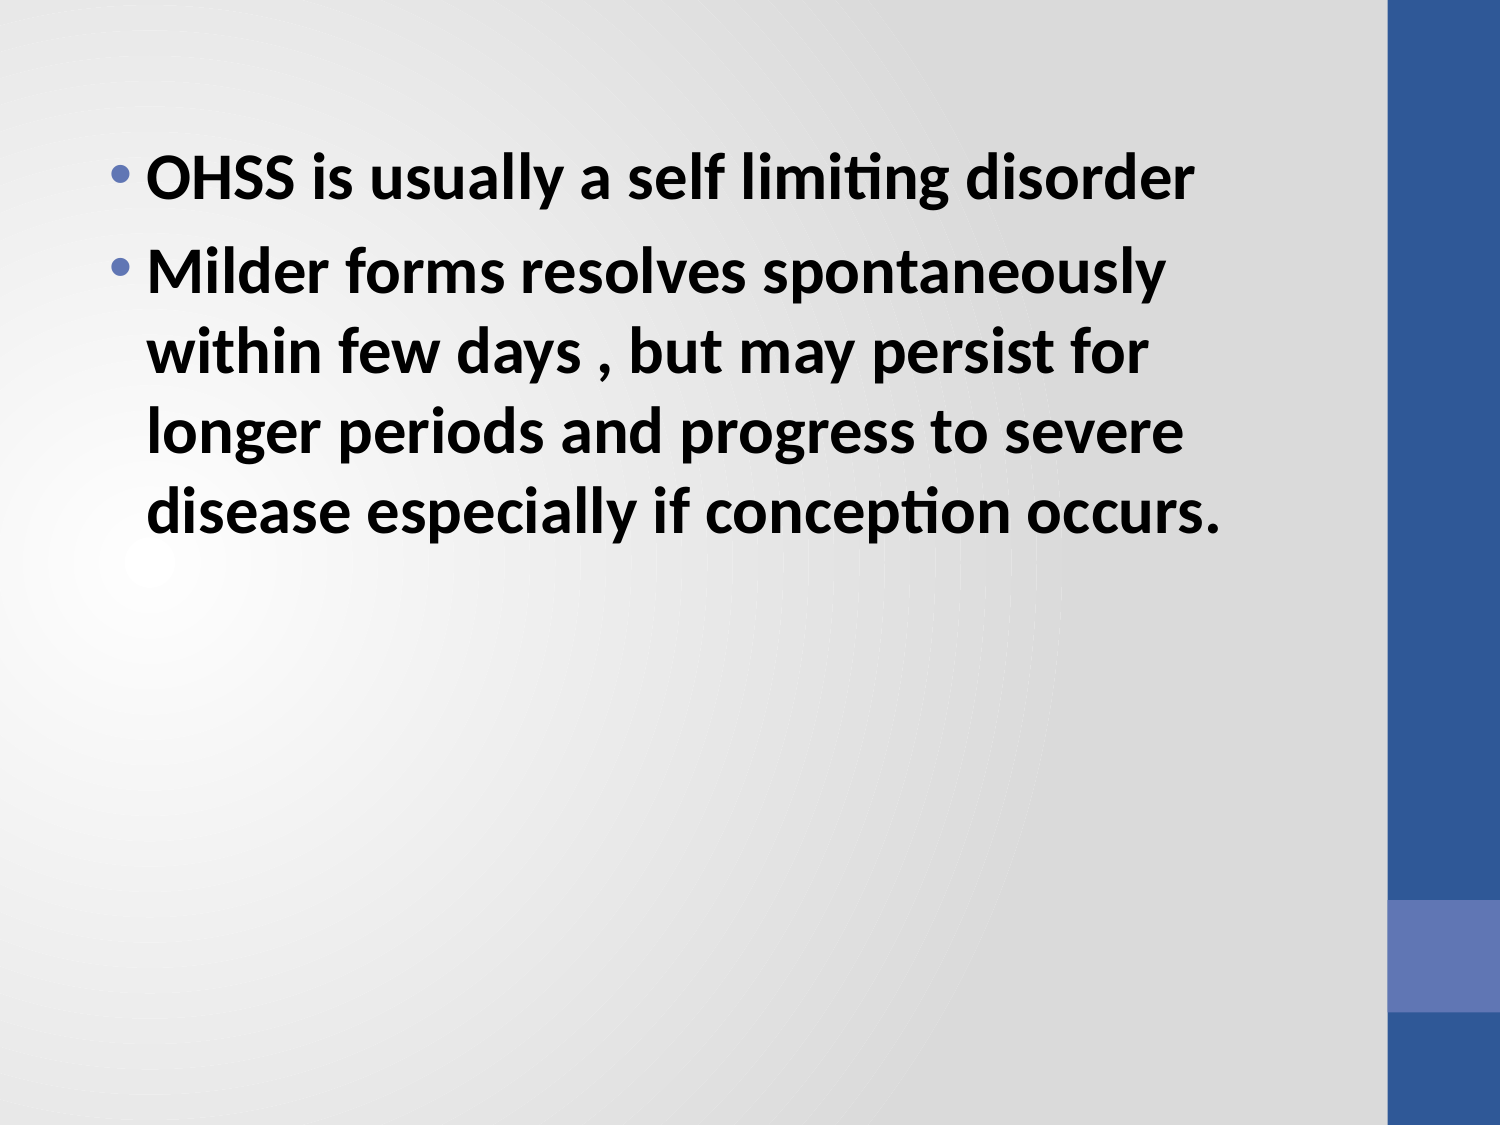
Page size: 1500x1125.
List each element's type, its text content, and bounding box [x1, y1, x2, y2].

list OHSS is usually a self limiting disorder Milder forms resolves spontaneously within few days , but may persist for longer periods and progress to severe disease especially if conception occurs. [75, 125, 1325, 1050]
